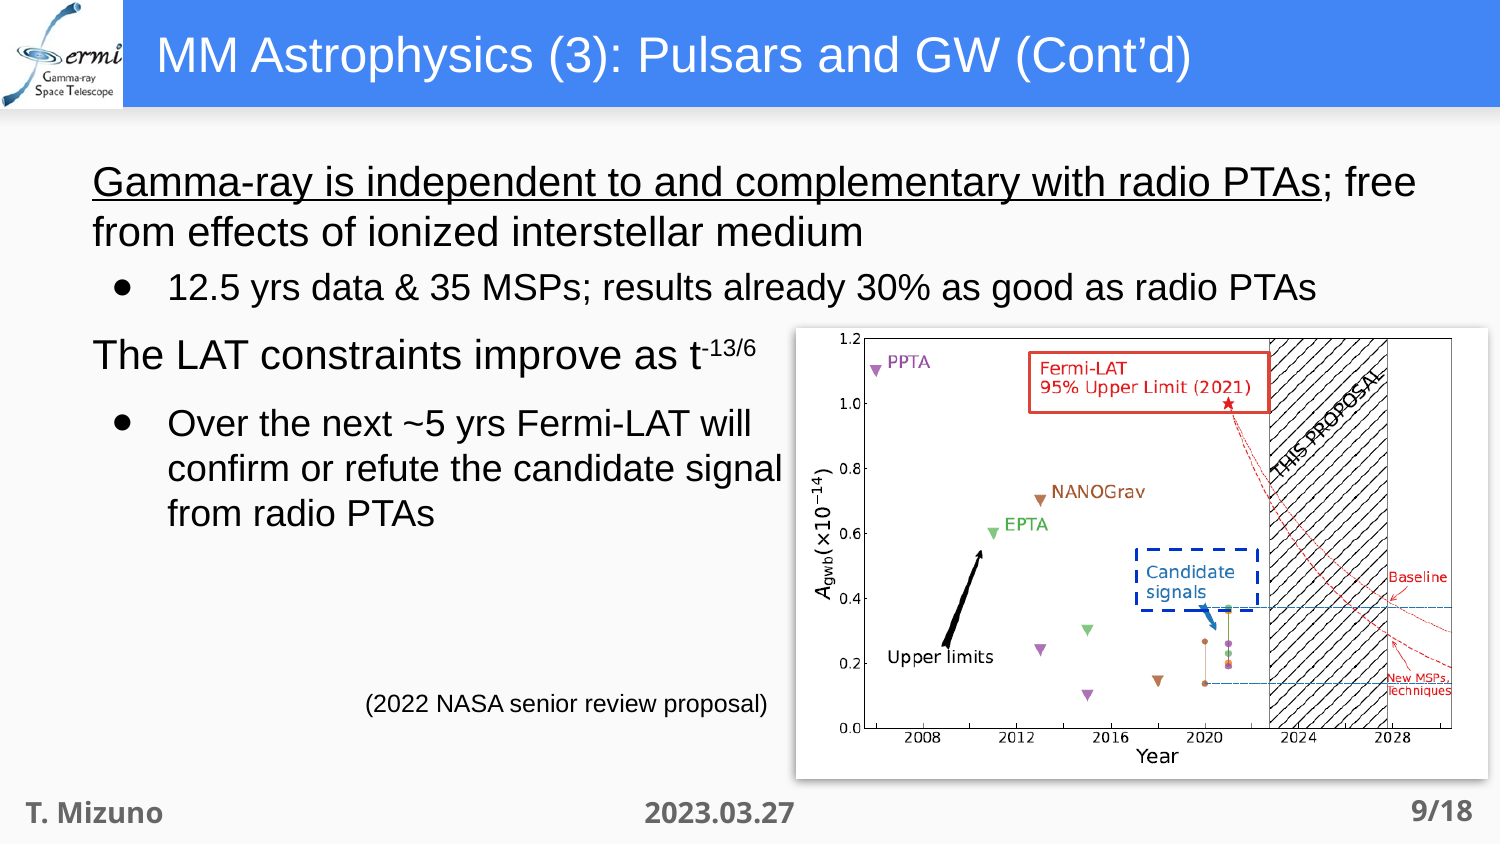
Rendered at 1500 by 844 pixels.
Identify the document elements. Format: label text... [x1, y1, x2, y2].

slide_number 9/18 [1367, 787, 1489, 844]
list Gamma-ray is independent to and complementary with radio PTAs; free from effects of ionized interstellar medium 12.5 yrs data & 35 MSPs; results already 30% as good as radio PTAs [77, 139, 1444, 313]
slide_number T. Mizuno [10, 780, 230, 844]
title MM Astrophysics (3): Pulsars and GW (Cont’d) [141, 2, 1489, 102]
text_box (2022 NASA senior review proposal) [349, 672, 788, 737]
picture [0, 0, 123, 109]
picture [796, 328, 1488, 779]
list The LAT constraints improve as t-13/6 Over the next ~5 yrs Fermi-LAT will confirm or refute the candidate signal from radio PTAs [77, 312, 807, 526]
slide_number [600, 780, 840, 844]
